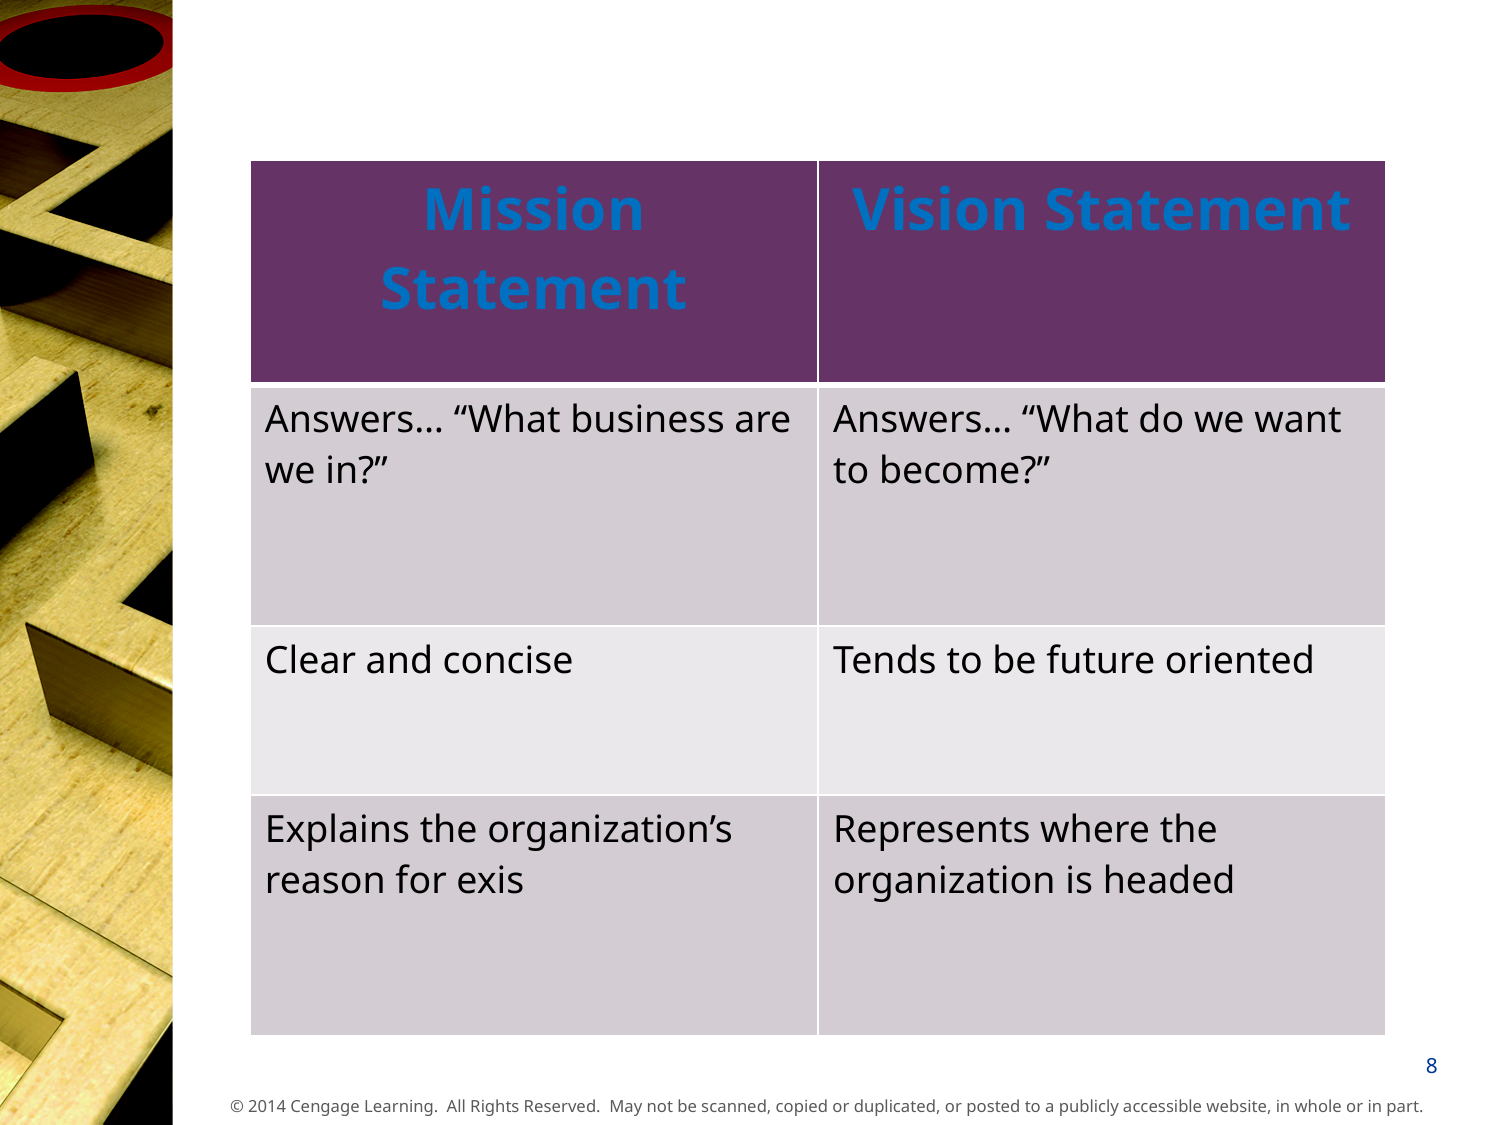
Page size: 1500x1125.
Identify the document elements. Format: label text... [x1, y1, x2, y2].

table_header Vision Statement [819, 161, 1385, 382]
table_cell Explains the organization’s reason for exis [251, 796, 817, 1035]
table_cell Answers… “What business are we in?” [251, 388, 817, 625]
slide_number 8 [1386, 1037, 1478, 1097]
table_cell Answers… “What do we want to become?” [819, 388, 1385, 625]
picture [0, 0, 173, 1125]
table_cell Tends to be future oriented [819, 627, 1385, 794]
table_cell Represents where the organization is headed [819, 796, 1385, 1035]
table_cell Clear and concise [251, 627, 817, 794]
table_header Mission Statement [251, 161, 817, 382]
